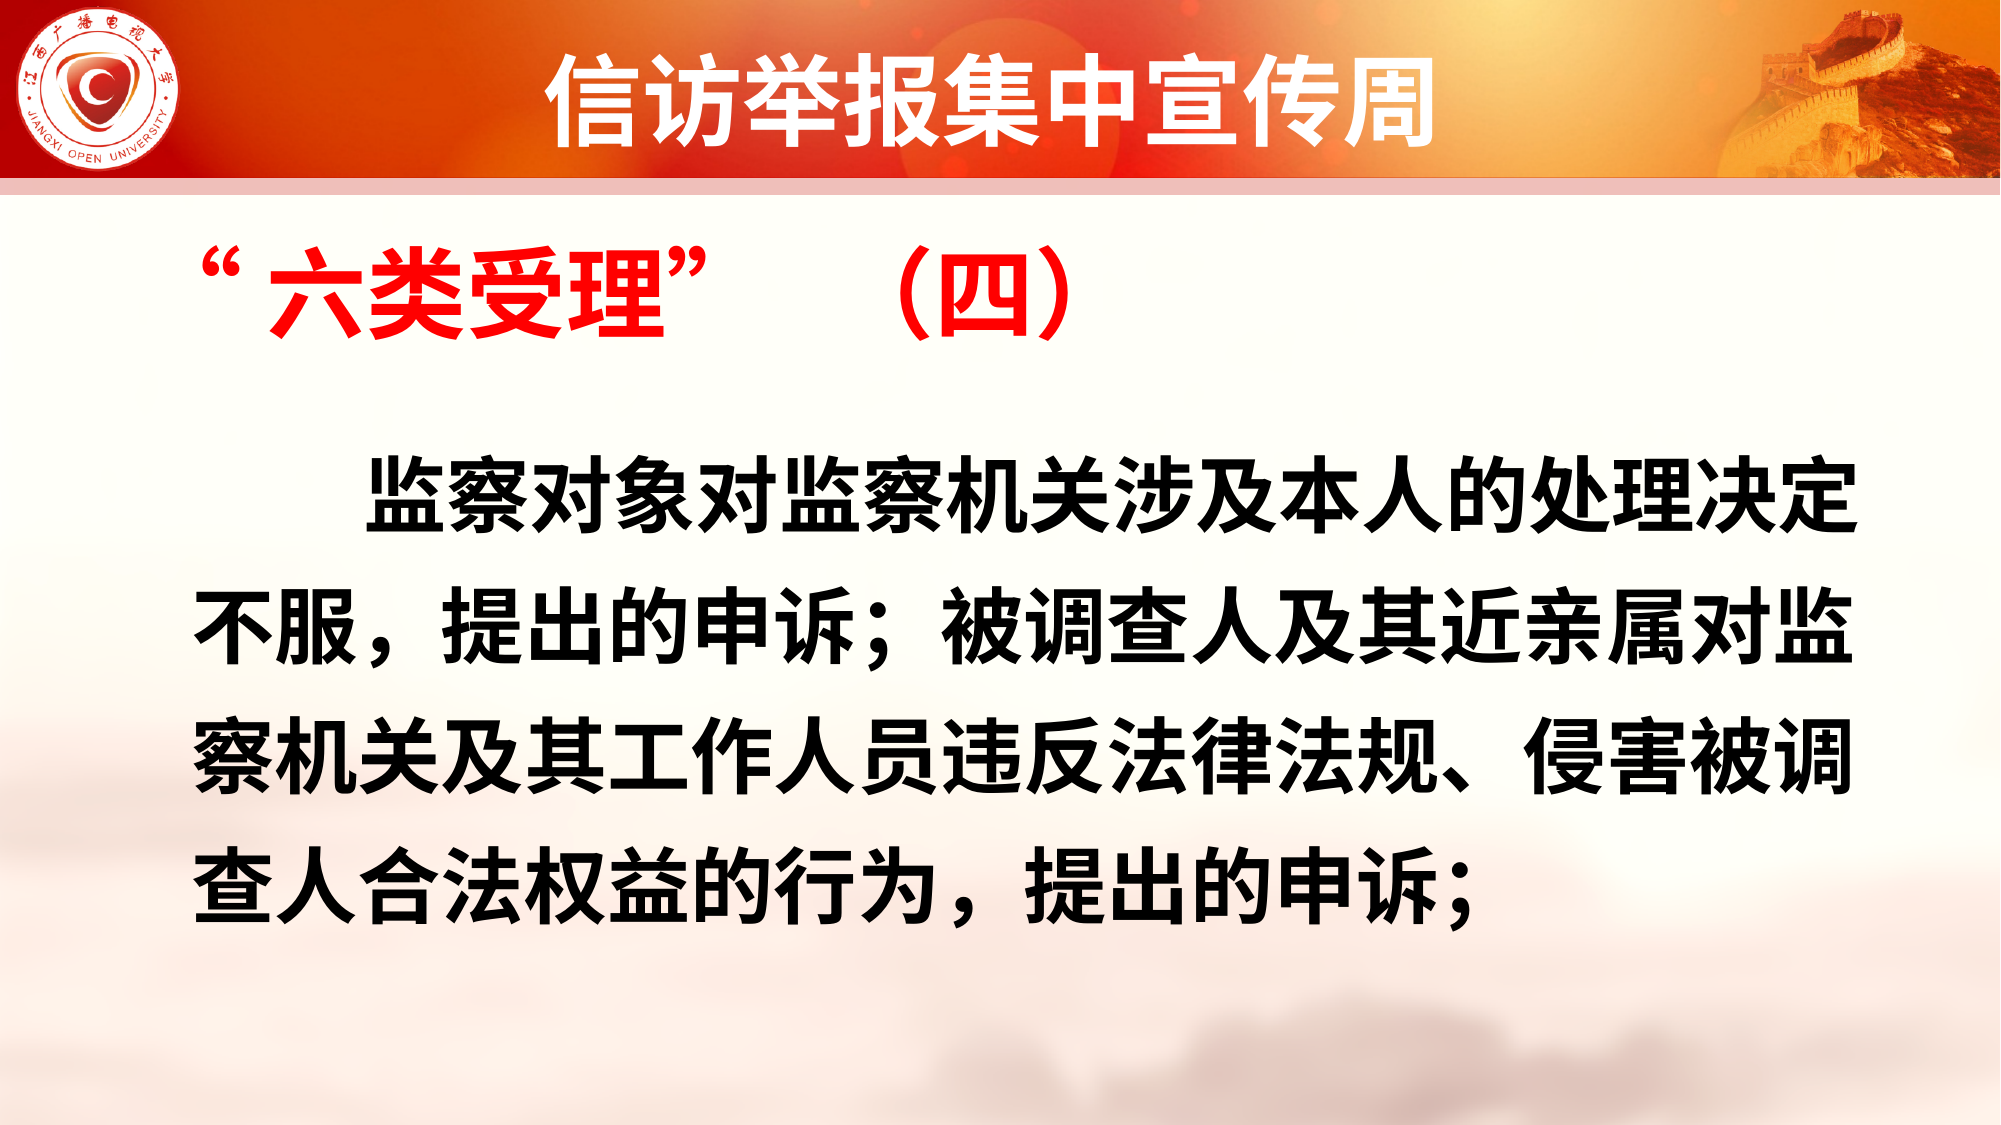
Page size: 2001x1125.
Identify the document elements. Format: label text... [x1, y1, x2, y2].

picture [0, 0, 2001, 1125]
text_box 信访举报集中宣传周 [220, 19, 1765, 166]
text_box 监察对象对监察机关涉及本人的处理决定不服，提出的申诉；被调查人及其近亲属对监察机关及其工作人员违反法律法规、侵害被调查人合法权益的行为，提出的申诉； [176, 479, 1918, 942]
text_box “六类受理” （四） [128, 224, 2000, 479]
